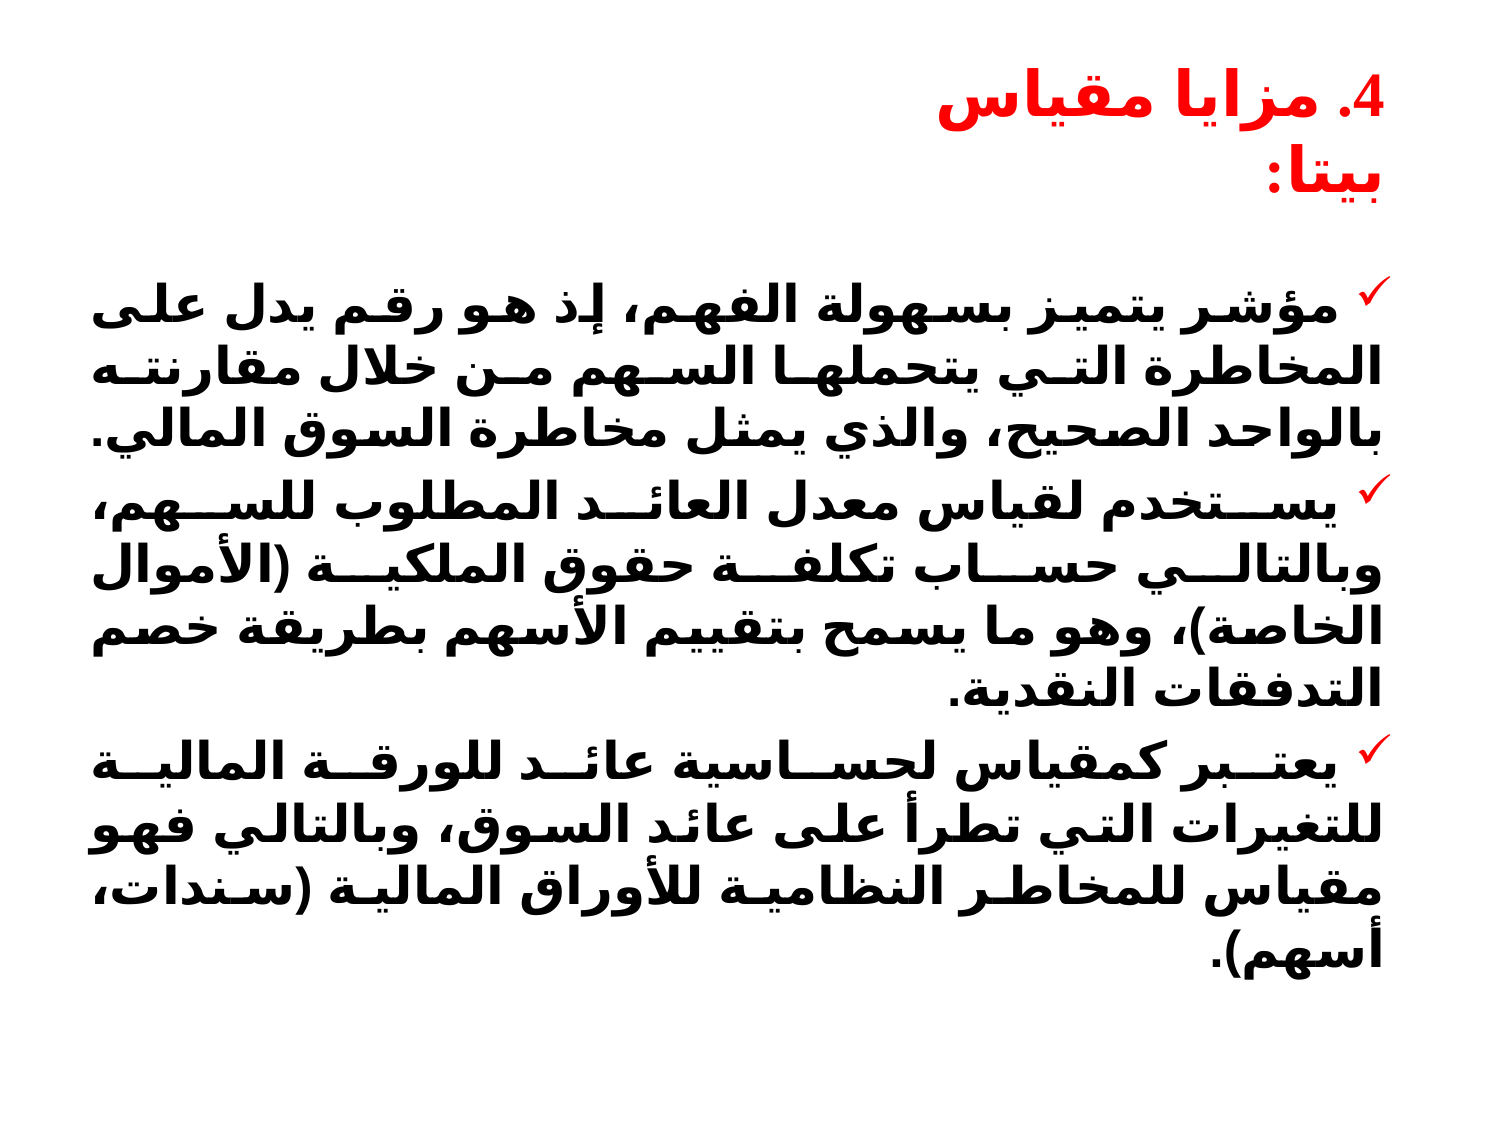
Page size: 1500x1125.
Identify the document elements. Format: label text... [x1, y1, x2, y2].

list مؤشر يتميز بسهولة الفهم، إذ هو رقم يدل على المخاطرة التي يتحملها السهم من خلال مقارنته بالواحد الصحيح، والذي يمثل مخاطرة السوق المالي. يستخدم لقياس معدل العائد المطلوب للسهم، وبالتالي حساب تكلفة حقوق الملكية (الأموال الخاصة)، وهو ما يسمح بتقييم الأسهم بطريقة خصم التدفقات النقدية. يعتبر كمقياس لحساسية عائد للورقة المالية للتغيرات التي تطرأ على عائد السوق، وبالتالي فهو مقياس للمخاطر النظامية للأوراق المالية (سندات، أسهم). [75, 262, 1400, 1005]
title 4. مزايا مقياس بيتا: [812, 45, 1400, 213]
